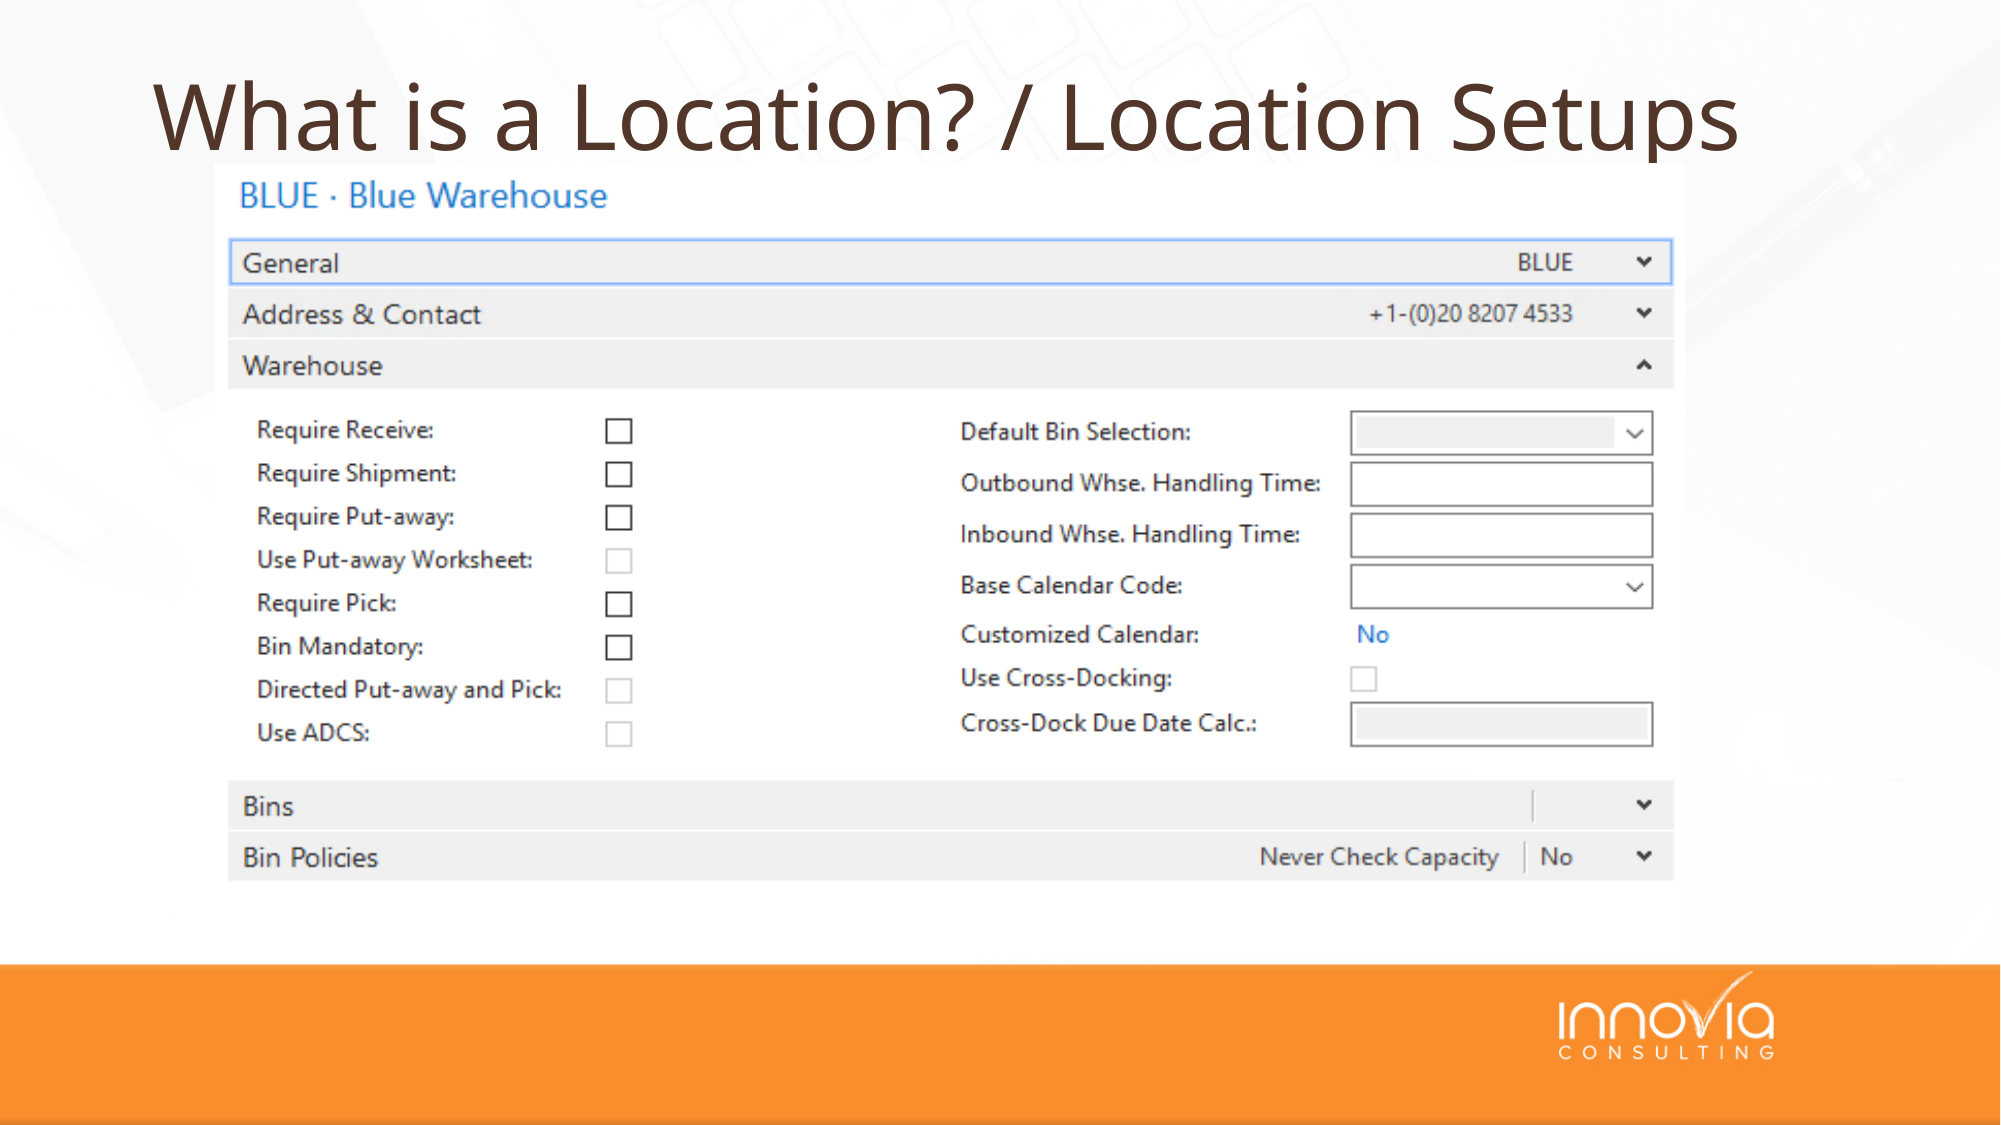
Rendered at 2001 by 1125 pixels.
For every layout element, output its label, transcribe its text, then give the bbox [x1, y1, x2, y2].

title What is a Location? / Location Setups [137, 59, 1863, 182]
picture [0, 0, 2001, 1125]
